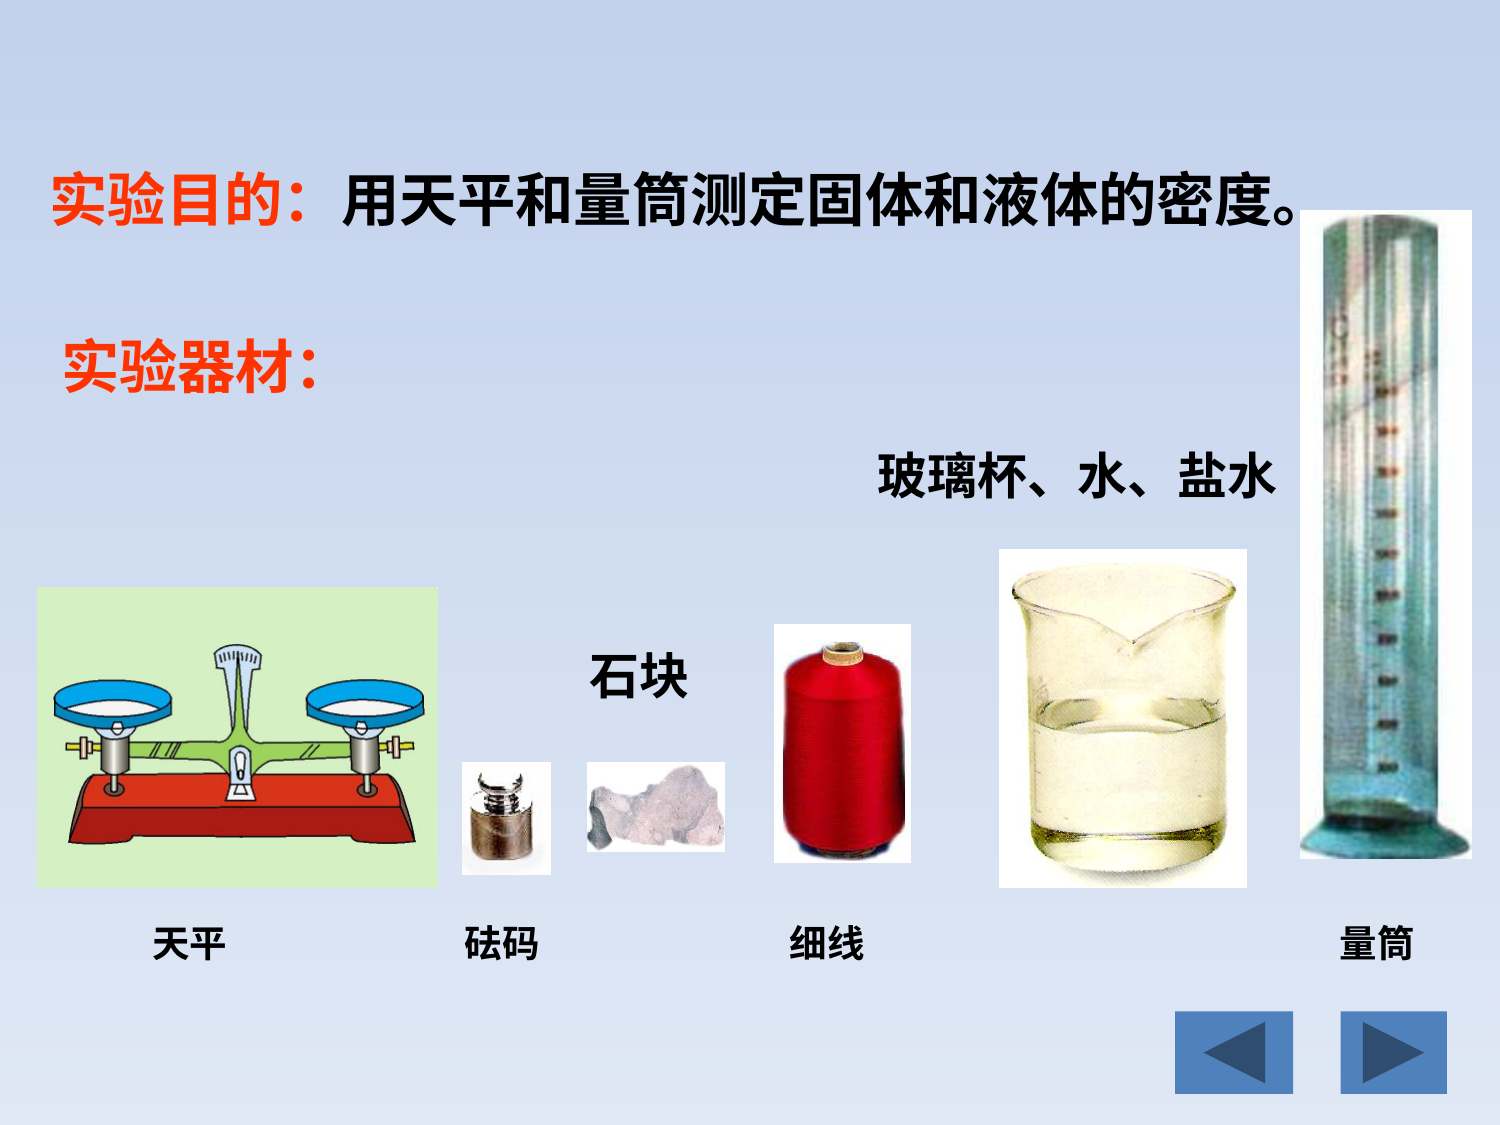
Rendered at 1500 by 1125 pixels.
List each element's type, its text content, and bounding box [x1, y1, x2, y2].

picture [587, 762, 726, 853]
picture [1300, 210, 1473, 859]
text_box 玻璃杯、水、盐水 [862, 437, 1295, 513]
text_box 实验器材： [46, 322, 368, 408]
picture [774, 624, 911, 863]
text_box 细线 [774, 912, 925, 973]
text_box 砝码 [449, 912, 600, 973]
picture [999, 549, 1247, 888]
text_box 量筒 [1324, 912, 1463, 973]
text_box 石块 [574, 637, 713, 713]
text_box [1175, 1011, 1294, 1094]
picture [37, 587, 438, 888]
text_box 实验目的：用天平和量筒测定固体和液体的密度。 [35, 155, 1341, 340]
text_box [1340, 1011, 1447, 1094]
text_box 天平 [137, 912, 313, 973]
picture [462, 762, 551, 876]
